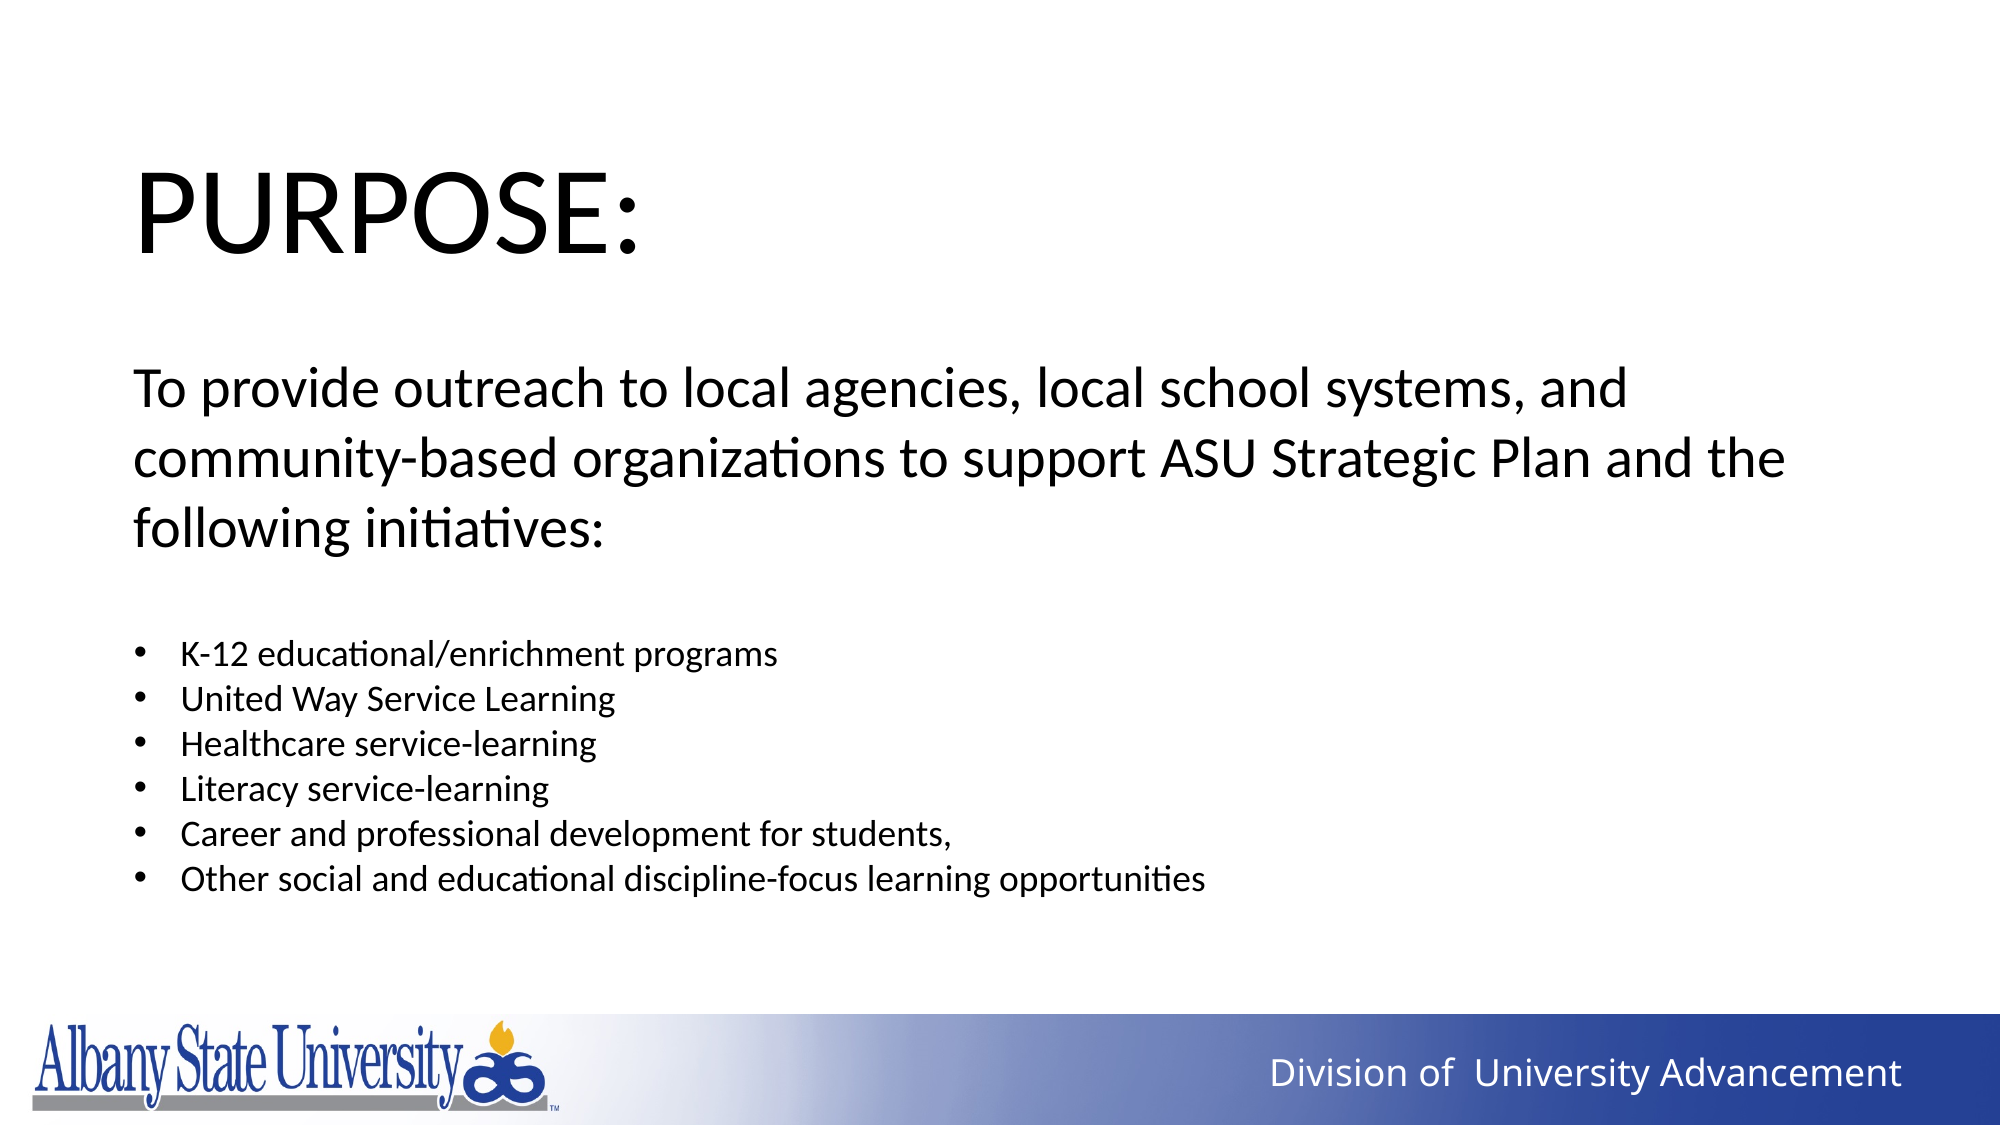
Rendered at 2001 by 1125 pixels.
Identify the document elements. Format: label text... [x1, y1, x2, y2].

picture [0, 1014, 2000, 1125]
text_box PURPOSE: To provide outreach to local agencies, local school systems, and community-based organizations to support ASU Strategic Plan and the following initiatives: K-12 educational/enrichment programs United Way Service Learning Healthcare service-learning Literacy service-learning Career and professional development for students, Other social and educational discipline-focus learning opportunities [118, 121, 1908, 907]
